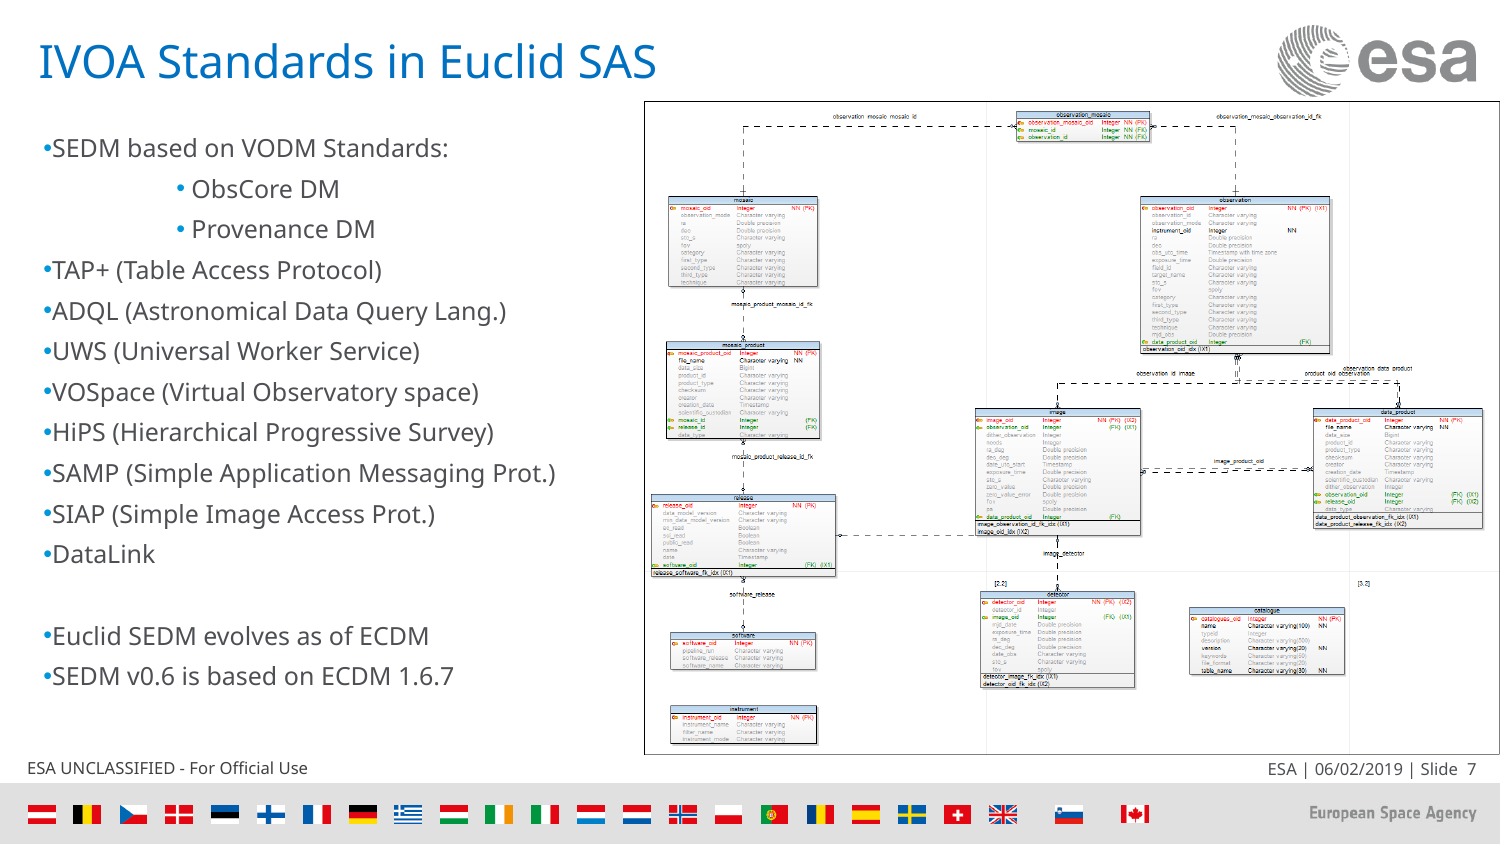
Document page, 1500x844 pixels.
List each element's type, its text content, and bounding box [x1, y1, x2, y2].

title IVOA Standards in Euclid SAS [23, 24, 1201, 96]
list SEDM based on VODM Standards: ObsCore DM Provenance DM TAP+ (Table Access Protocol) ADQL (Astronomical Data Query Lang.) UWS (Universal Worker Service) VOSpace (Virtual Observatory space) HiPS (Hierarchical Progressive Survey) SAMP (Simple Application Messaging Prot.) SIAP (Simple Image Access Prot.) DataLink Euclid SEDM evolves as of ECDM SEDM v0.6 is based on ECDM 1.6.7 [28, 119, 638, 747]
picture [643, 25, 1500, 755]
picture [0, 783, 1500, 844]
